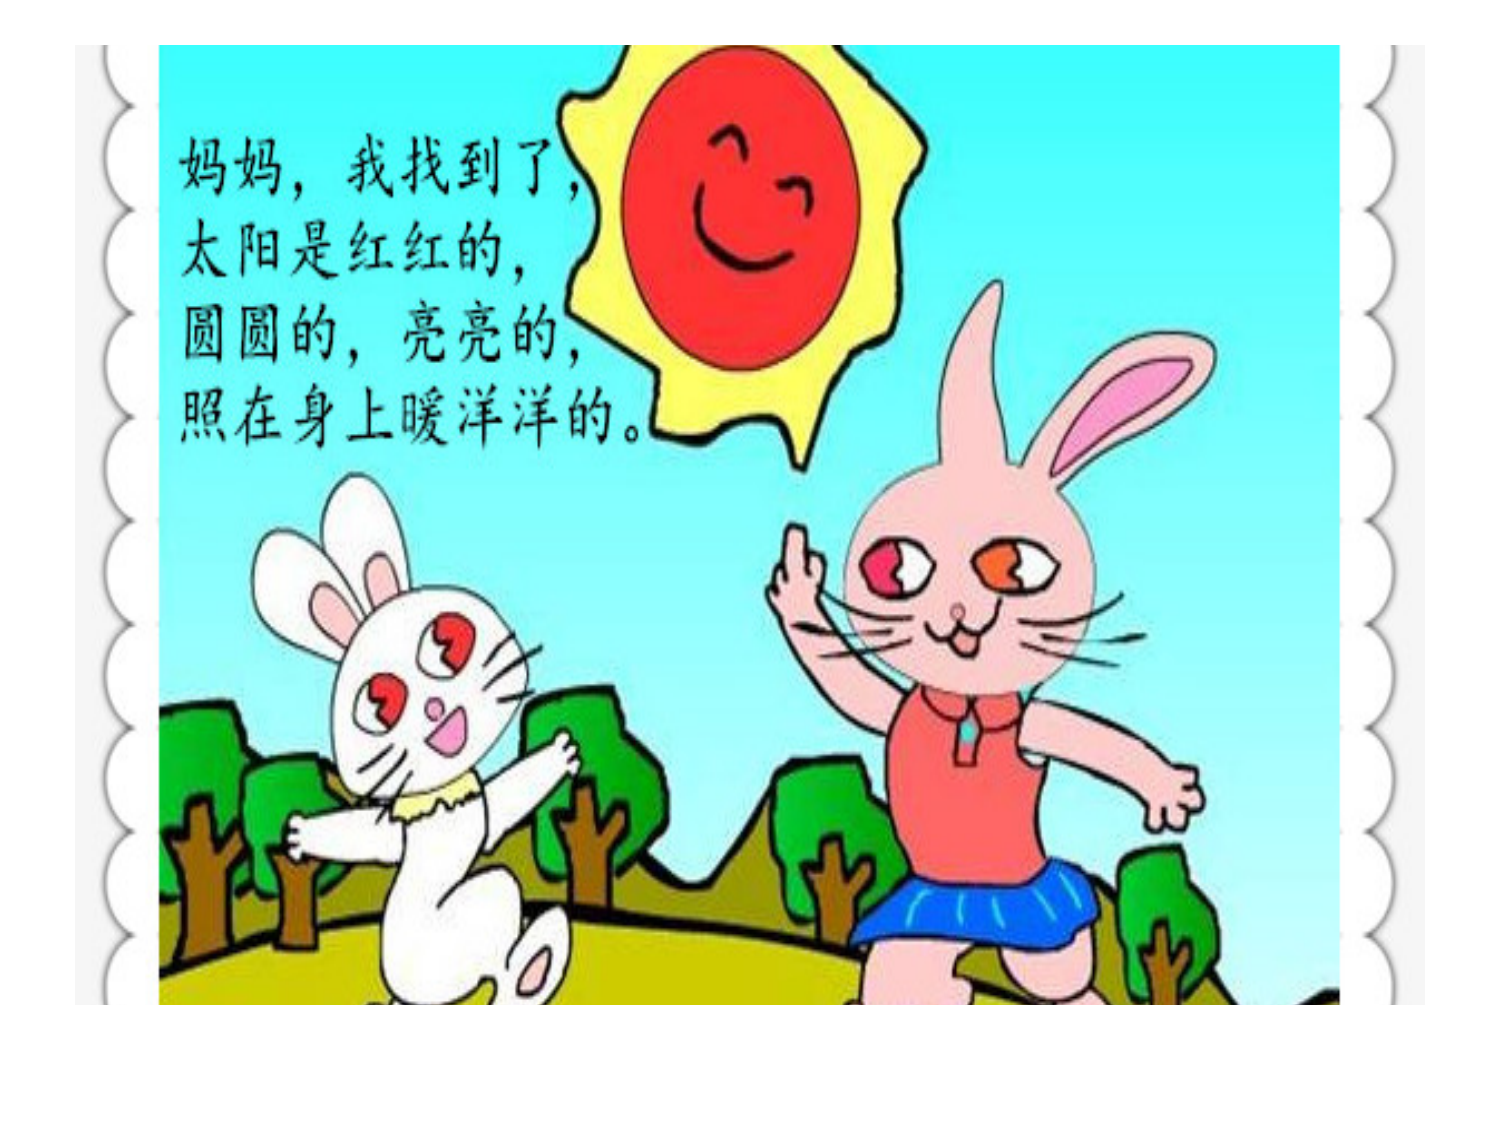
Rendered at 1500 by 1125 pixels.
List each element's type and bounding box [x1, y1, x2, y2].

list [74, 44, 1426, 1006]
